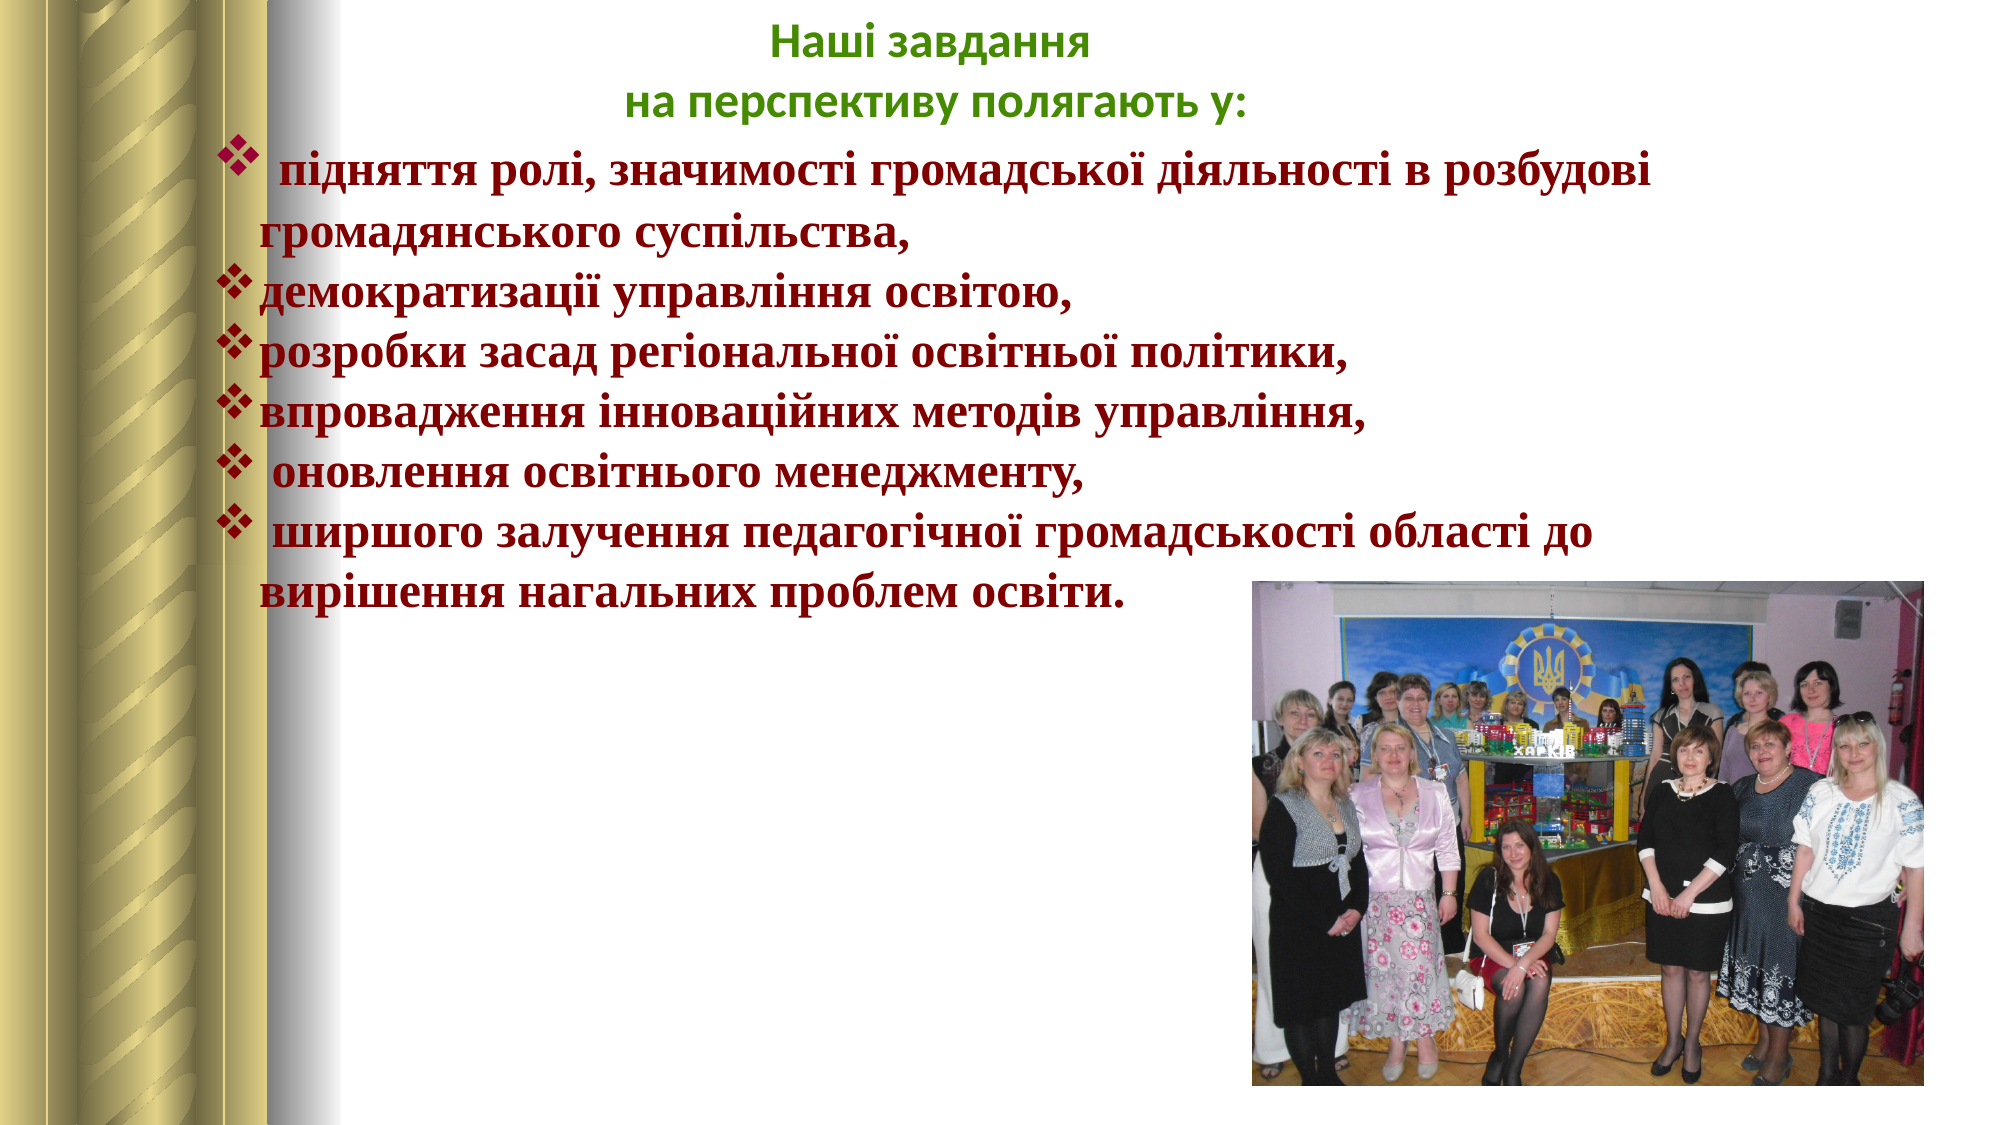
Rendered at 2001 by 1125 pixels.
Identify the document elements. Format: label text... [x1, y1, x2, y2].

text_box Наші завдання на перспективу полягають у: підняття ролі, значимості громадської діяльності в розбудові громадянського суспільства, демократизації управління освітою, розробки засад регіональної освітньої політики, впровадження інноваційних методів управління, оновлення освітнього менеджменту, ширшого залучення педагогічної громадськості області до вирішення нагальних проблем освіти. [197, 0, 1675, 625]
picture [1252, 581, 1924, 1086]
